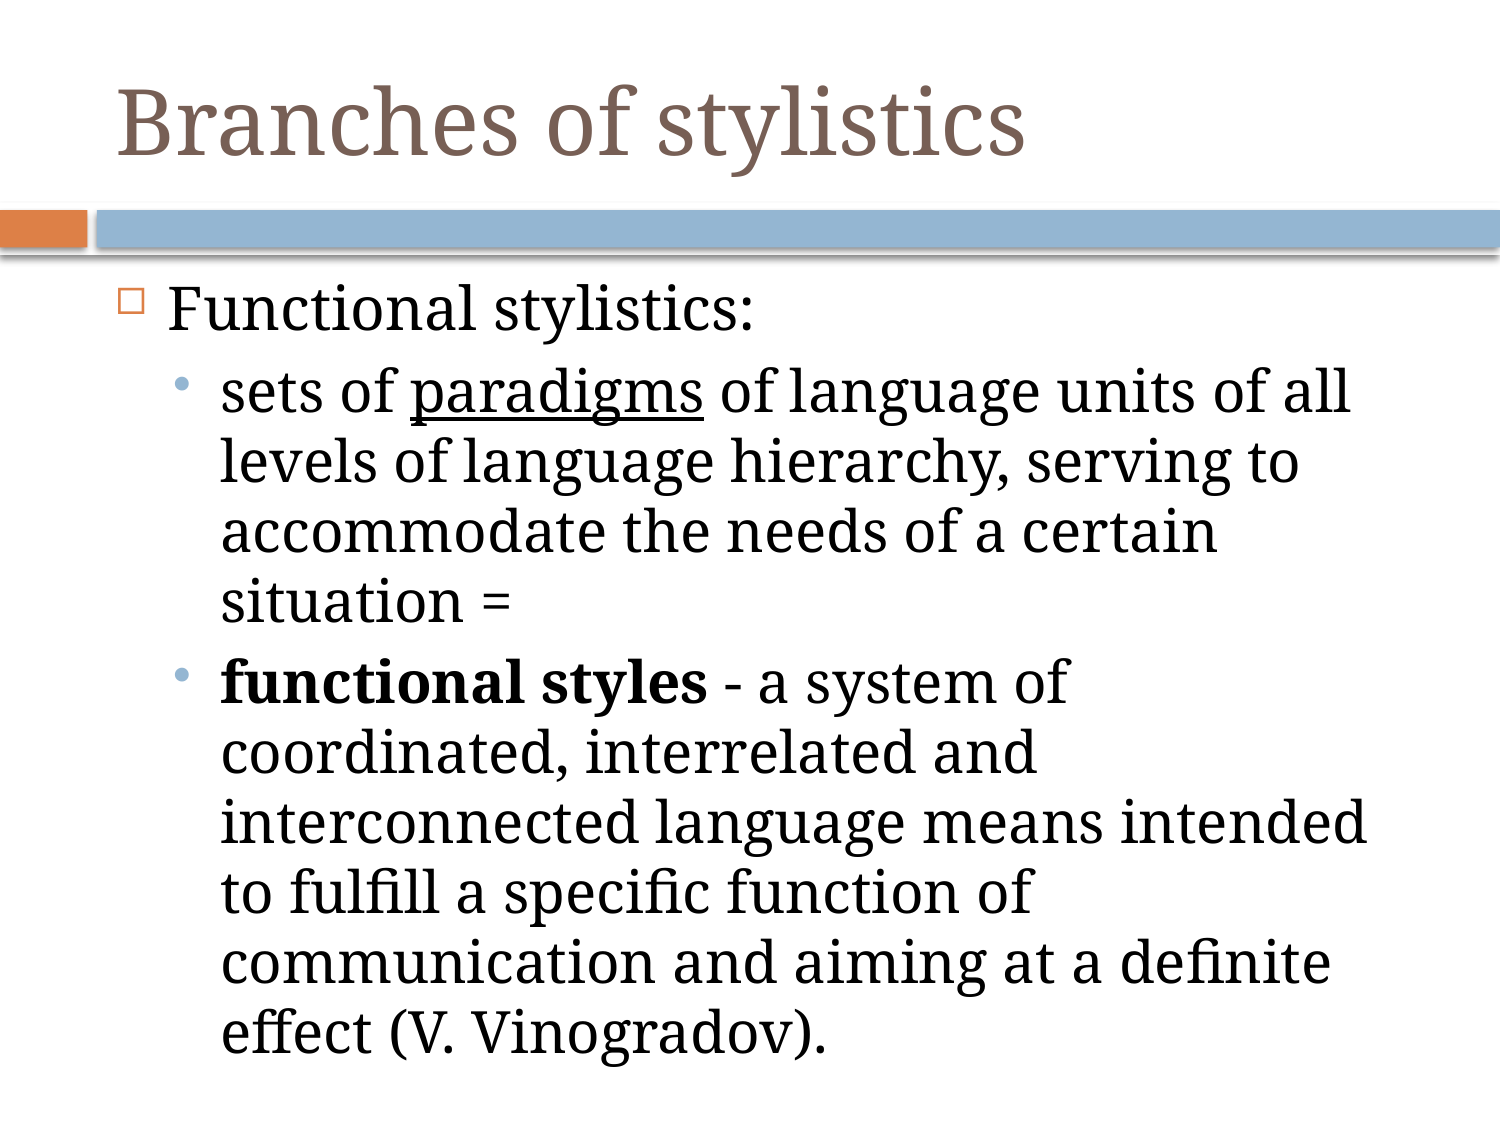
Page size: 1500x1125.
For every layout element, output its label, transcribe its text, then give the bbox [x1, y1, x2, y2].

title Branches of stylistics [100, 37, 1438, 200]
list Functional stylistics: sets of paradigms of language units of all levels of language hierarchy, serving to accommodate the needs of a certain situation = functional styles - a system of coordinated, interrelated and interconnected language means intended to fulfill a specific function of communication and aiming at a definite effect (V. Vinogradov). [100, 262, 1438, 1000]
